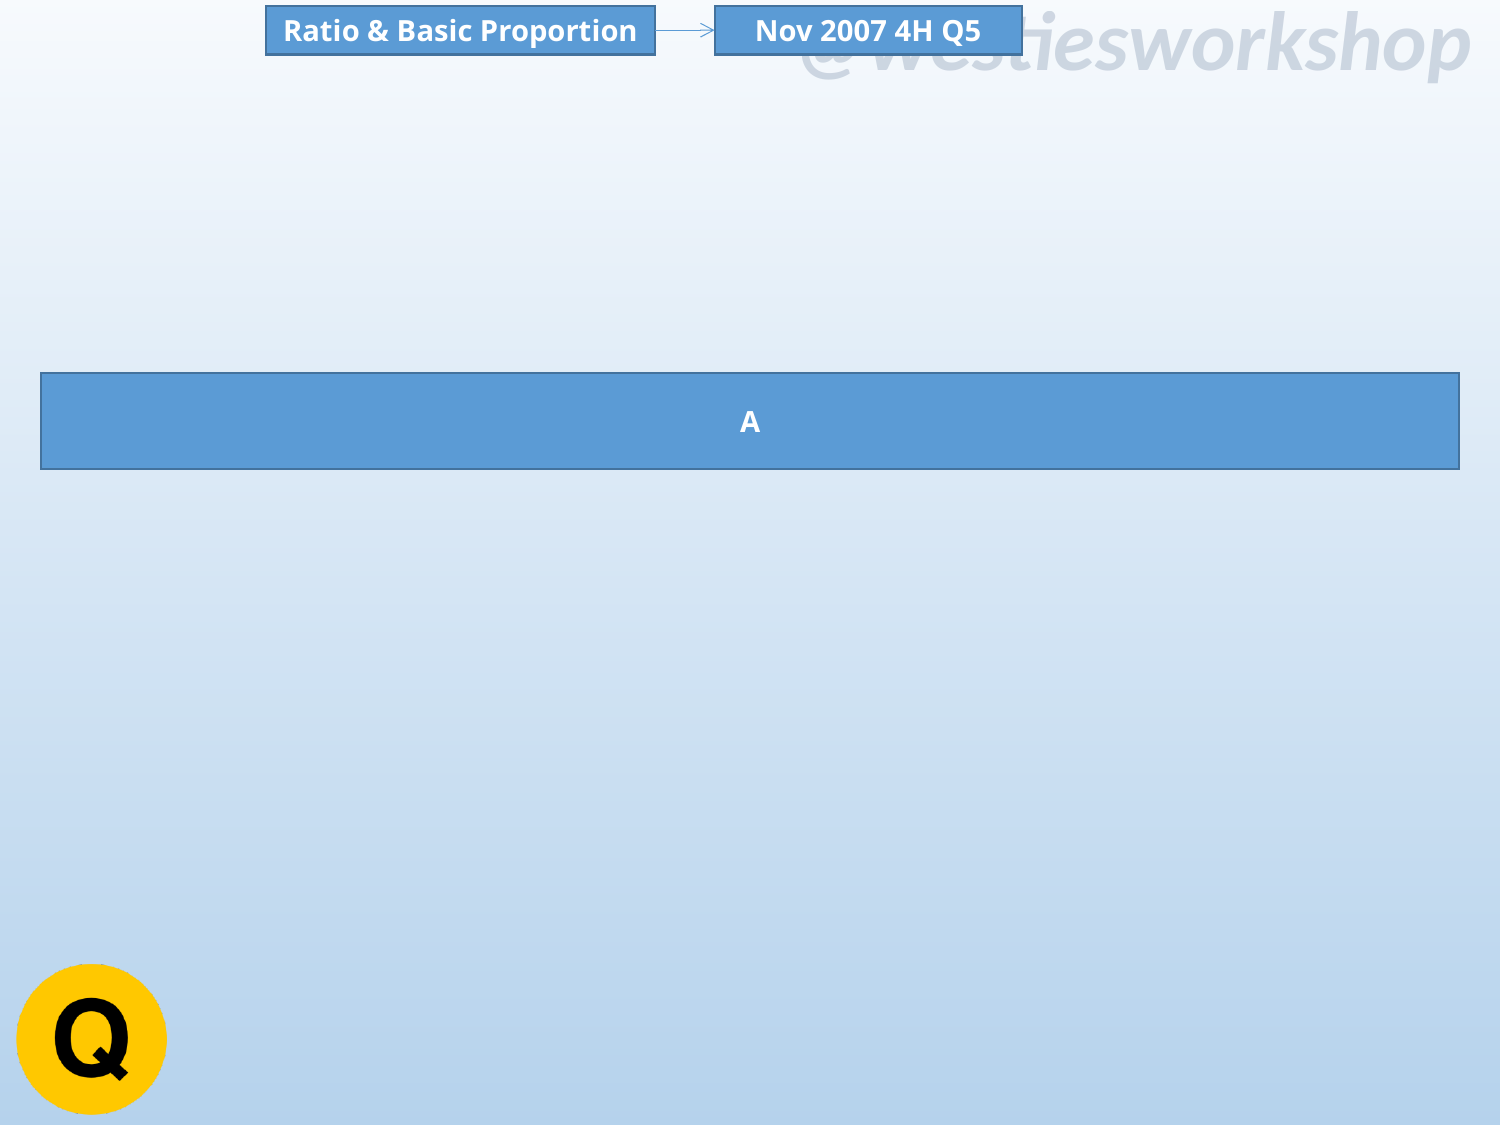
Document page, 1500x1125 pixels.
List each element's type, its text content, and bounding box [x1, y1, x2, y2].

text_box Ratio & Basic Proportion [265, 5, 656, 56]
picture [41, 373, 1459, 469]
text_box Nov 2007 4H Q5 [714, 5, 1023, 56]
picture [0, 940, 191, 1125]
